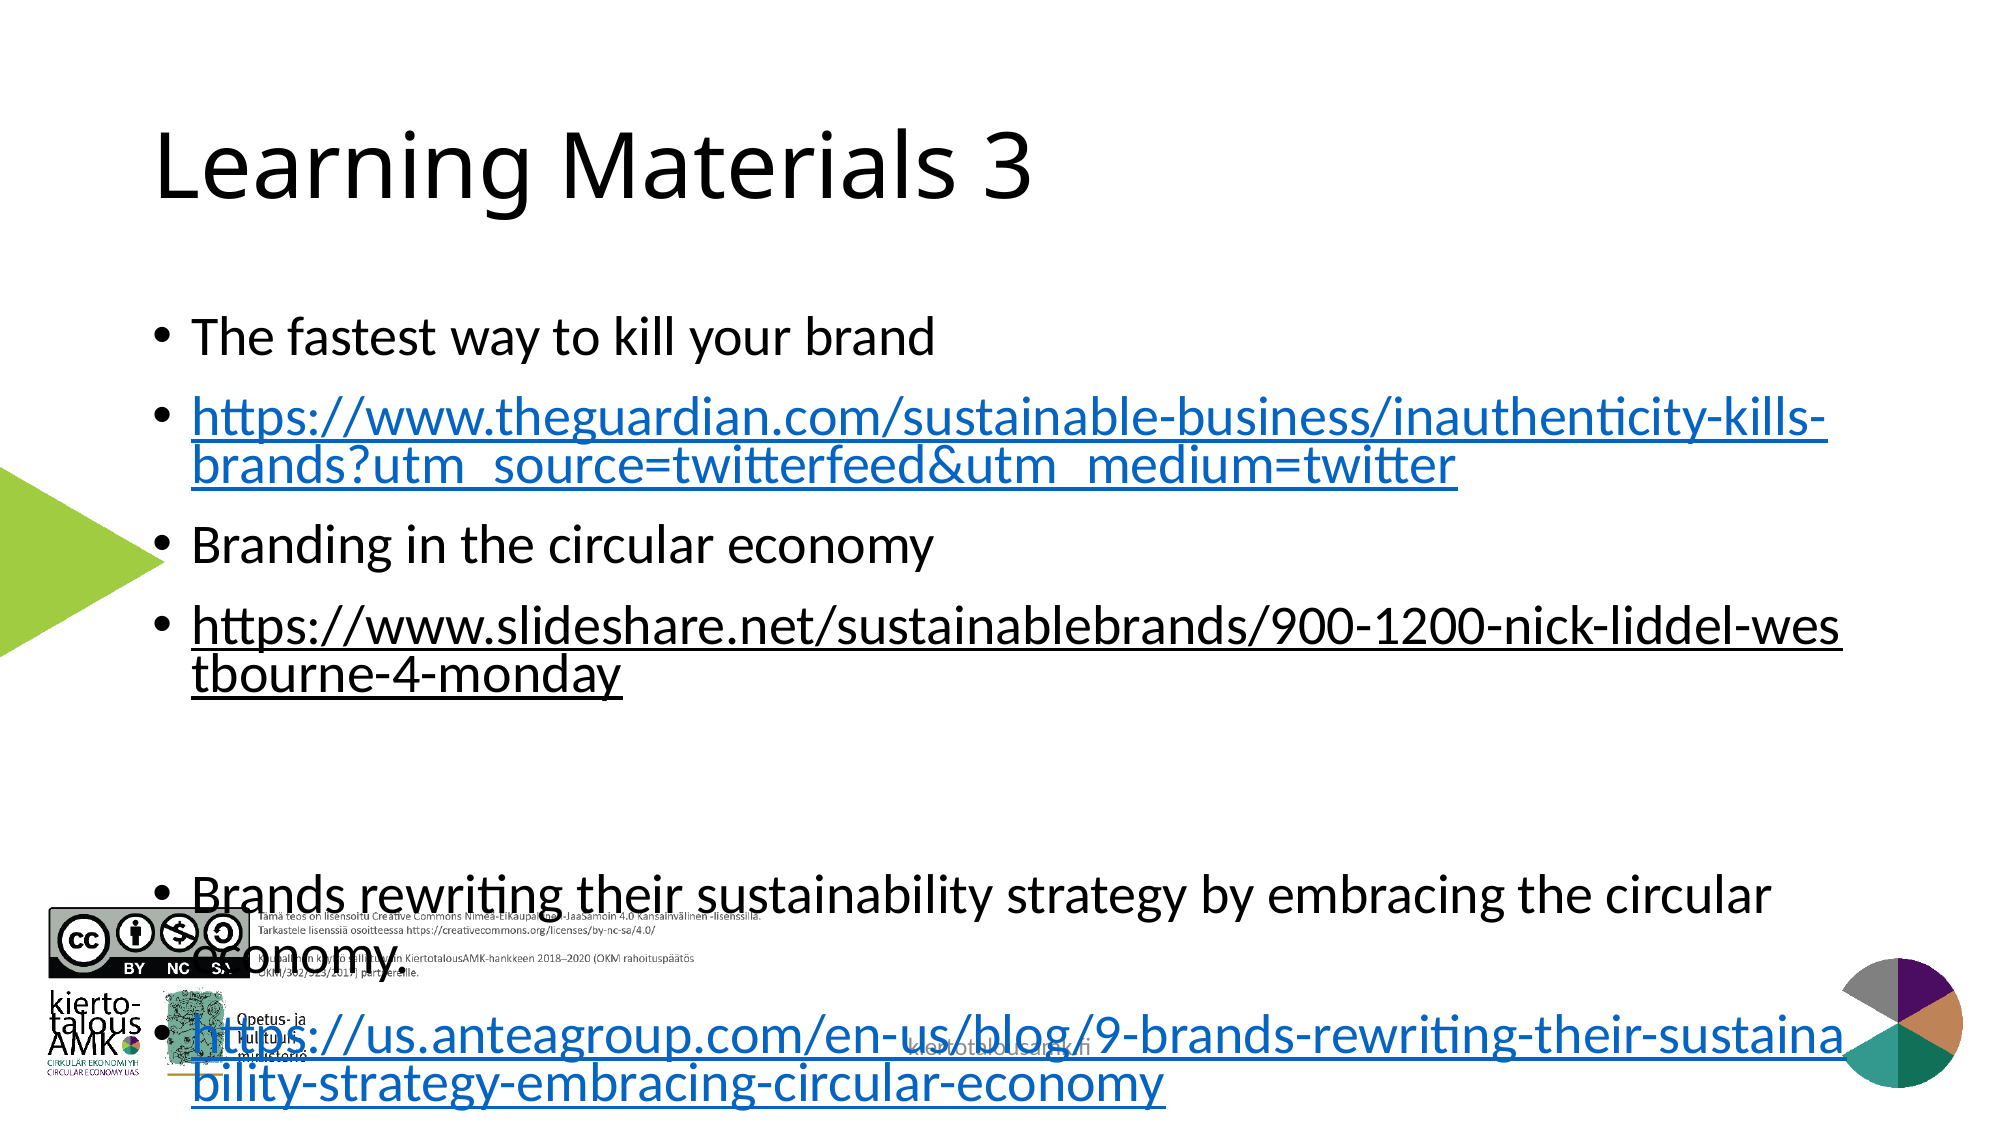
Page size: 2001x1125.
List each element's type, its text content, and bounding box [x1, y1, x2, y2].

title Learning Materials 3 [137, 59, 1863, 278]
list The fastest way to kill your brand​ https://www.theguardian.com/sustainable-business/inauthenticity-kills-brands?utm_source=twitterfeed&utm_medium=twitter Branding in the circular economy ​ https://www.slideshare.net/sustainablebrands/900-1200-nick-liddel-westbourne-4-monday​ Brands rewriting their sustainability strategy by embracing the circular economy.​ https://us.anteagroup.com/en-us/blog/9-brands-rewriting-their-sustainability-strategy-embracing-circular-economy [137, 299, 1863, 983]
footer kiertotalousamk.fi [662, 1015, 1338, 1076]
picture [0, 0, 2000, 1125]
